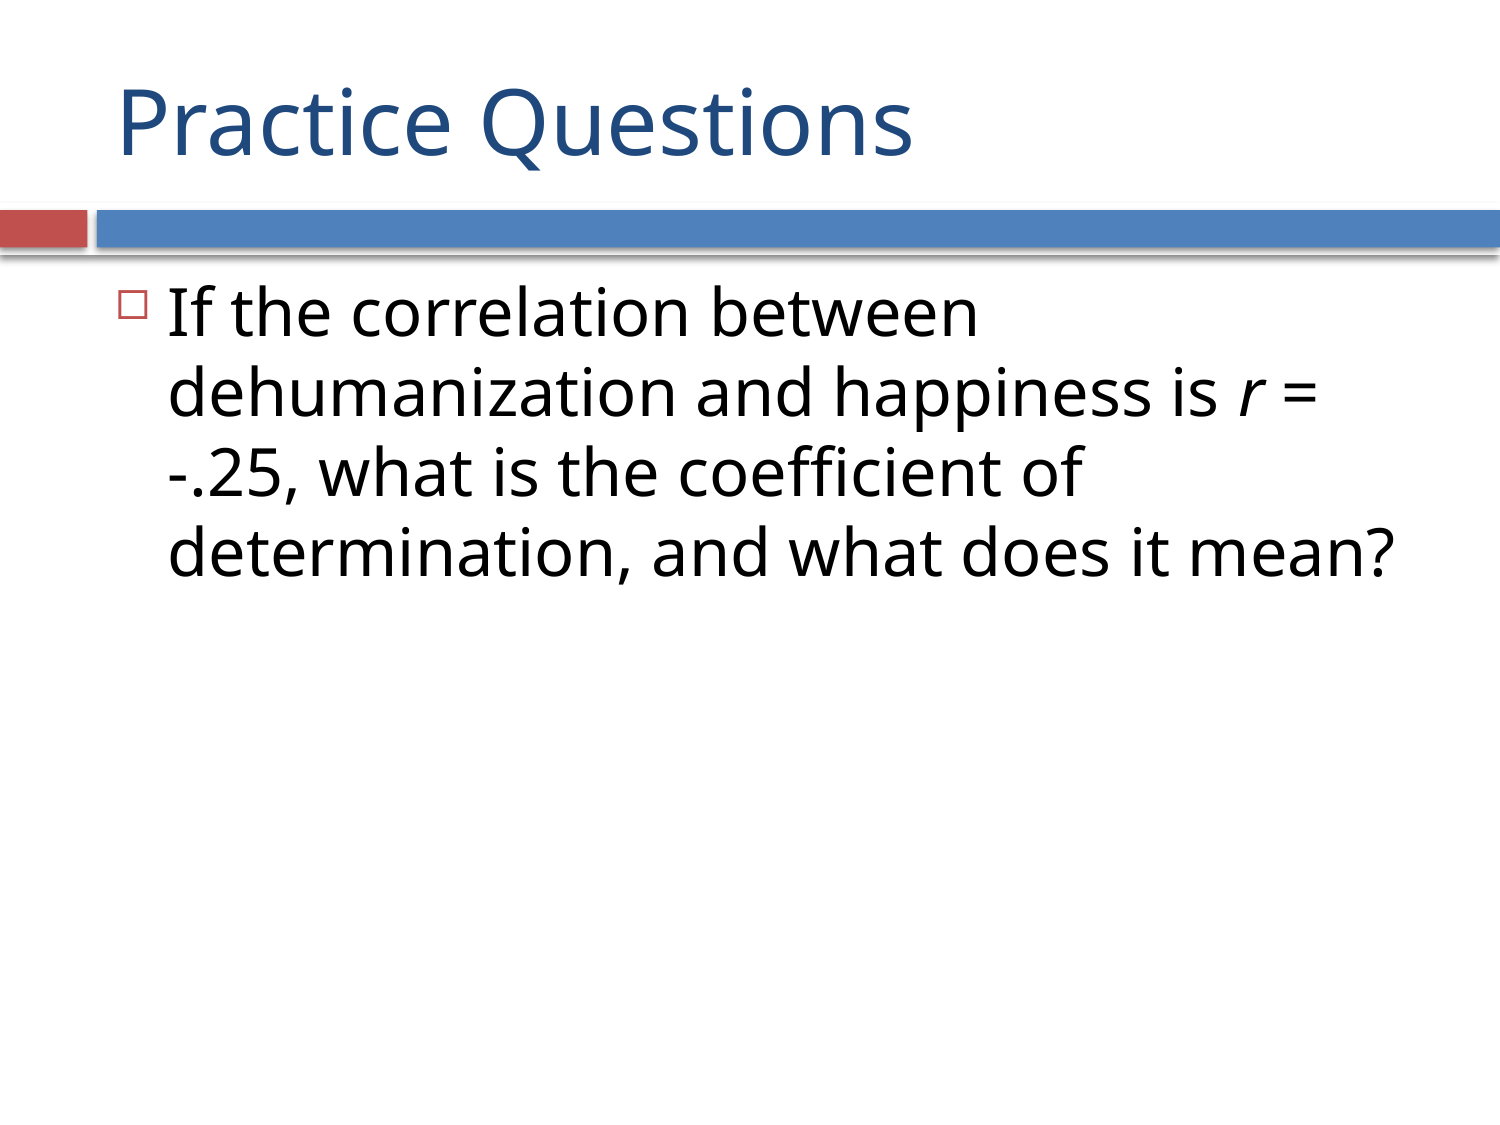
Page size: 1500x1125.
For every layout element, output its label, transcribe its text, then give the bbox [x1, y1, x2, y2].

title Practice Questions [100, 37, 1438, 200]
list If the correlation between dehumanization and happiness is r = -.25, what is the coefficient of determination, and what does it mean? Coefficient of determination = r2 = -.25*-.25 = .06 This means that dehumanization accounts for 6% of the individual differences in happiness. Other factors account for the remaining 94%. [100, 262, 1438, 1063]
